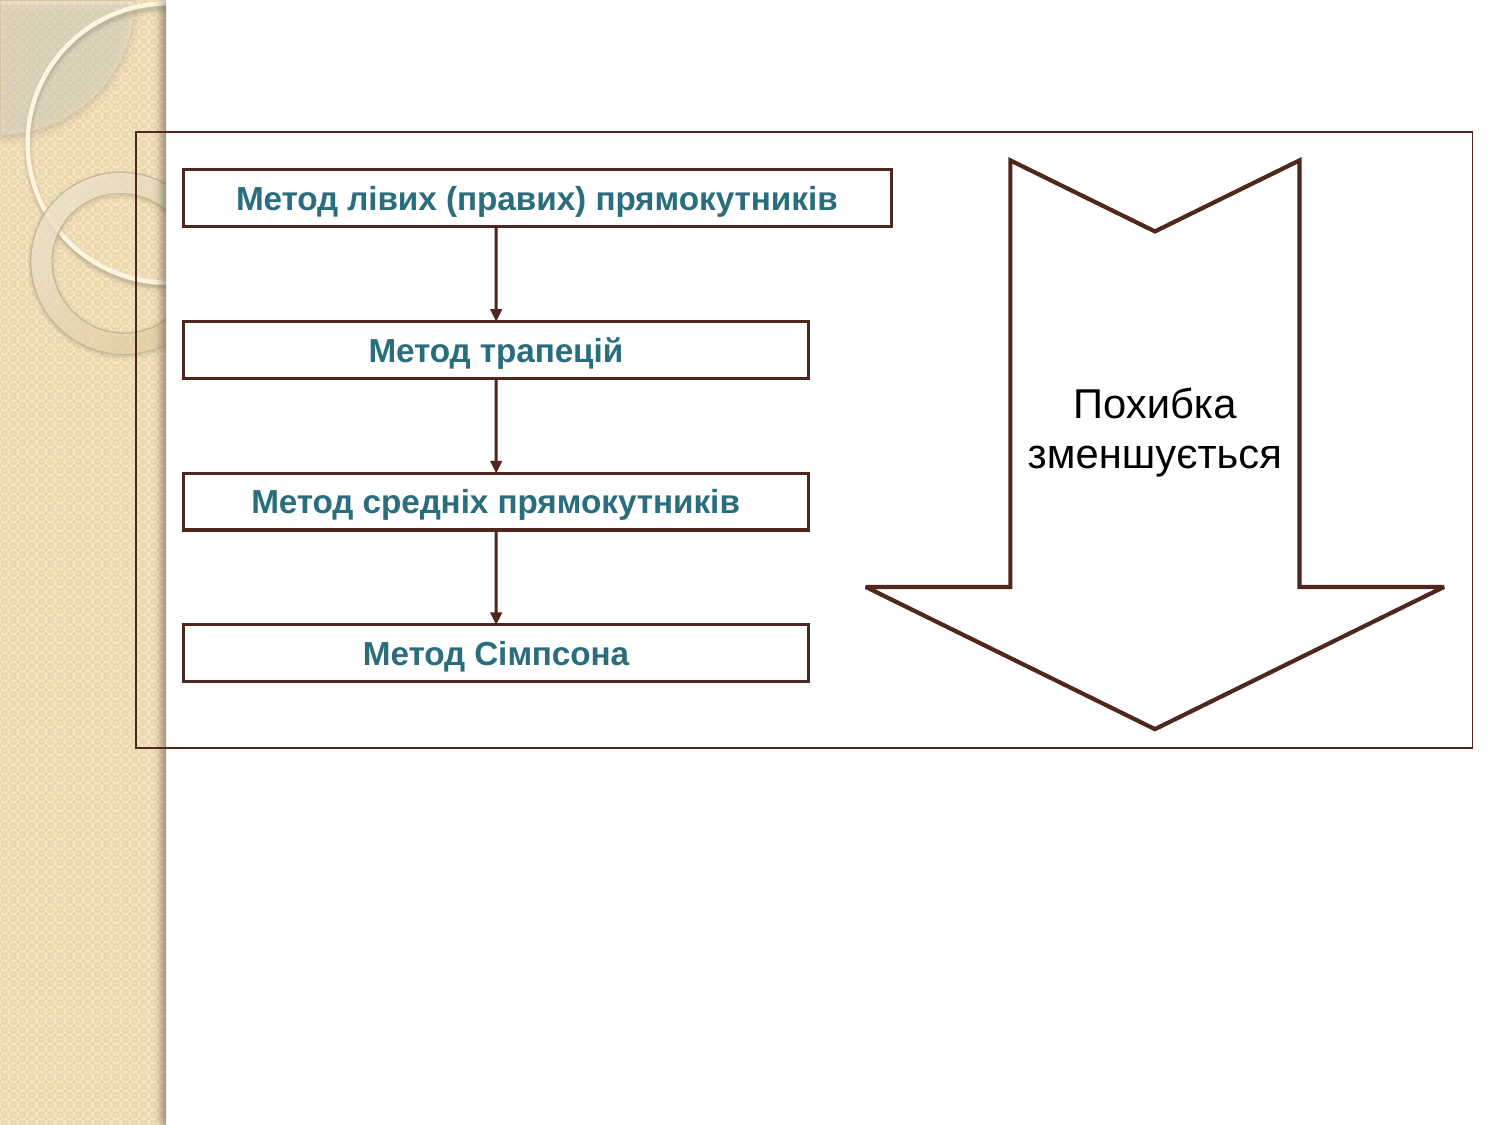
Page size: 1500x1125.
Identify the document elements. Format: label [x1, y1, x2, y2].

text_box [135, 131, 1473, 749]
